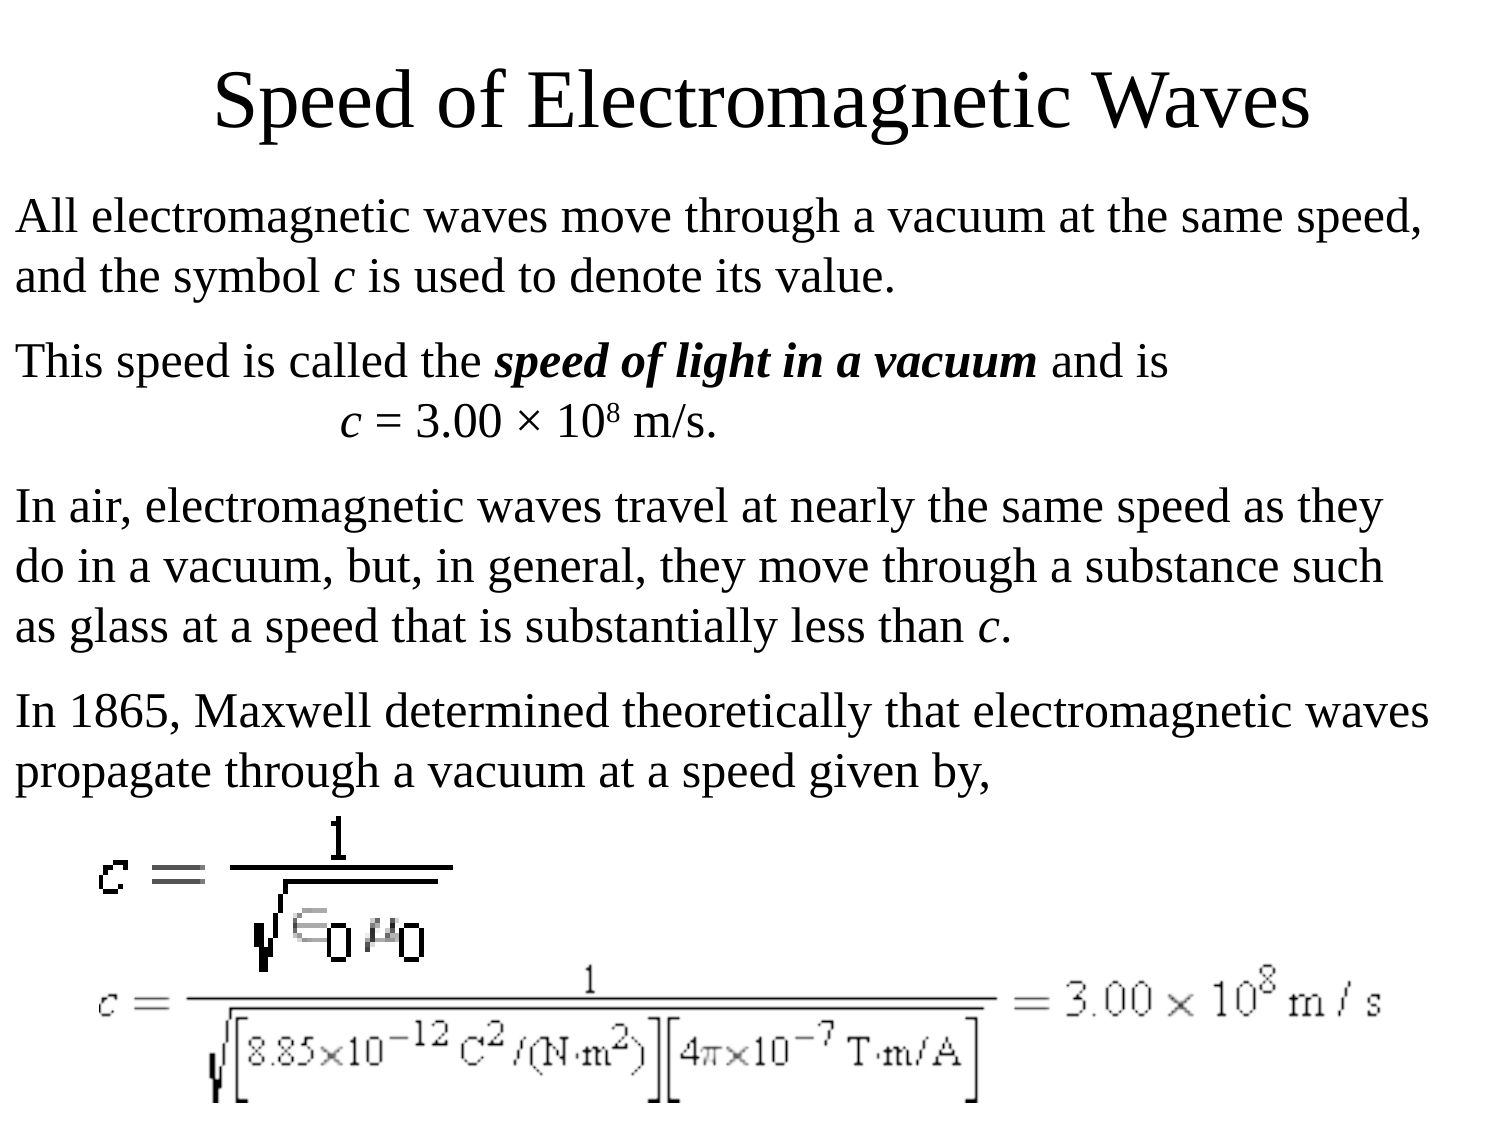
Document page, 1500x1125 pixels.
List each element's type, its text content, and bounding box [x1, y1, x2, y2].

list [99, 812, 463, 961]
title Speed of Electromagnetic Waves [124, 0, 1401, 174]
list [99, 962, 1388, 1104]
text_box All electromagnetic waves move through a vacuum at the same speed, and the symbol c is used to denote its value. This speed is called the speed of light in a vacuum and is c = 3.00 × 108 m/s. In air, electromagnetic waves travel at nearly the same speed as they do in a vacuum, but, in general, they move through a substance such as glass at a speed that is substantially less than c. In 1865, Maxwell determined theoretically that electromagnetic waves propagate through a vacuum at a speed given by, [0, 174, 1450, 805]
